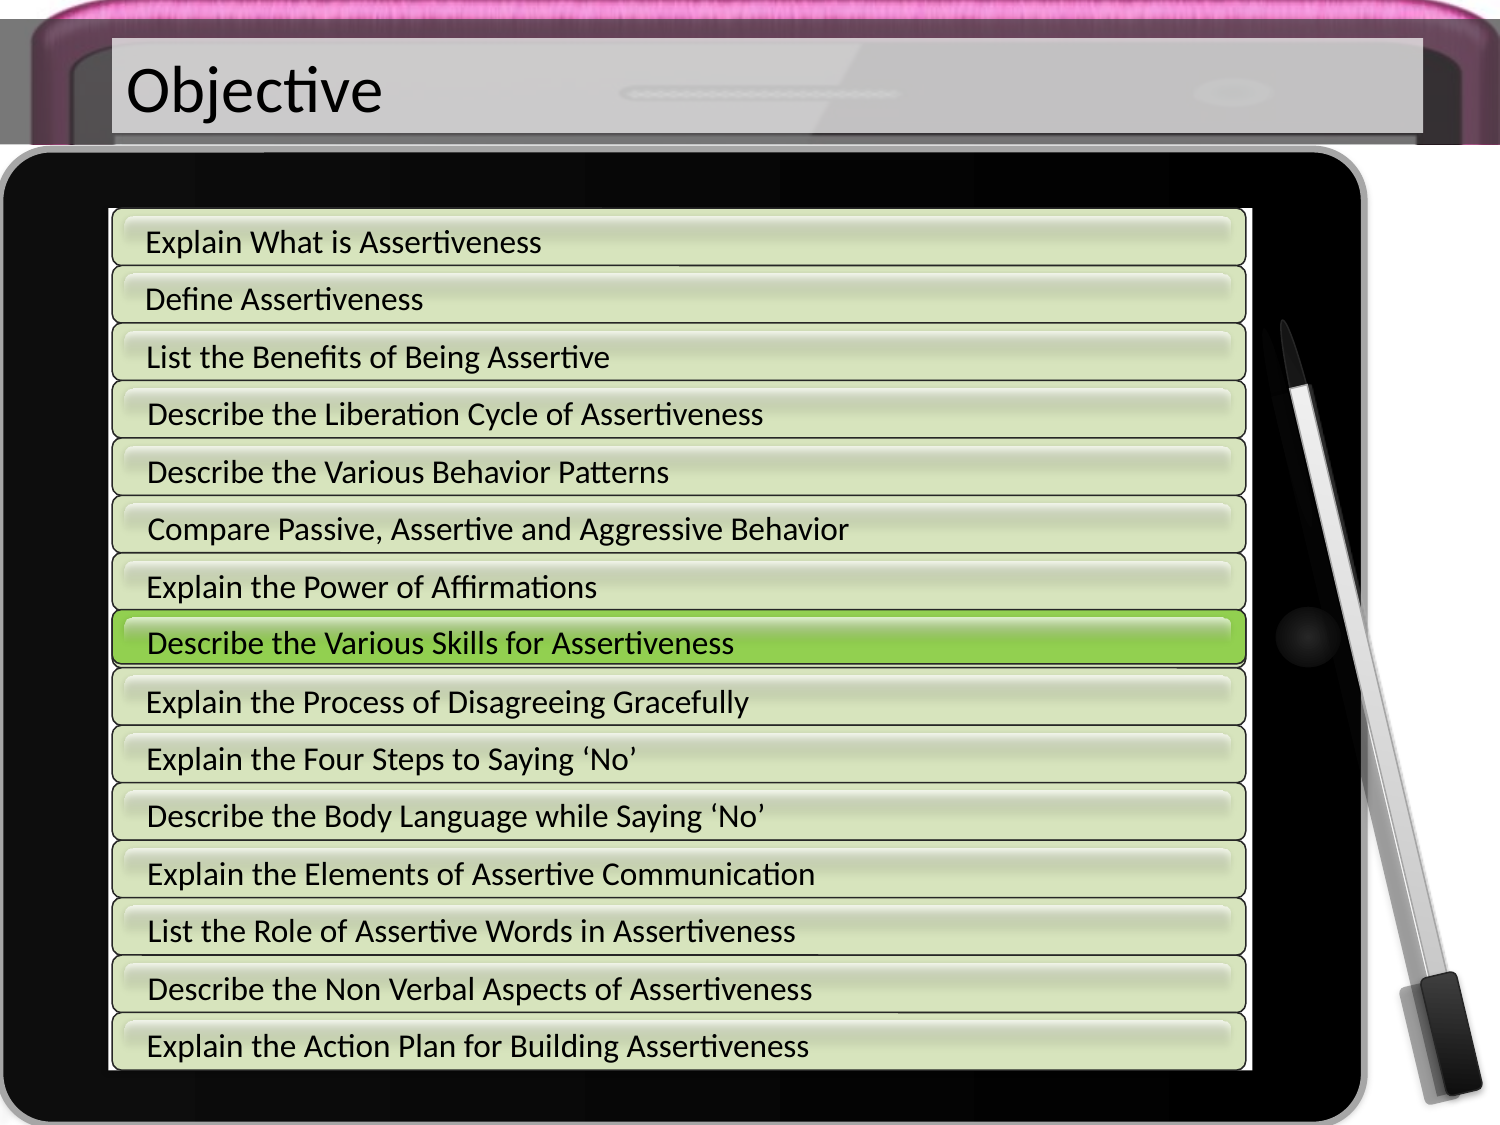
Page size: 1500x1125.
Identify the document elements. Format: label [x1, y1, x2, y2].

text_box [111, 437, 1247, 494]
text_box [111, 782, 1247, 839]
text_box [962, 634, 1500, 794]
text_box [111, 839, 1247, 896]
text_box [111, 954, 1247, 1011]
text_box [111, 609, 1247, 670]
text_box [0, 148, 1365, 1125]
text_box [111, 207, 1247, 264]
text_box [111, 552, 1247, 608]
text_box [111, 322, 1247, 379]
text_box [111, 265, 1247, 322]
text_box [0, 0, 1500, 145]
text_box [111, 677, 957, 724]
text_box [111, 495, 1247, 552]
text_box [111, 724, 957, 782]
text_box [111, 1012, 1247, 1073]
text_box [111, 380, 1247, 437]
text_box [111, 897, 1247, 954]
